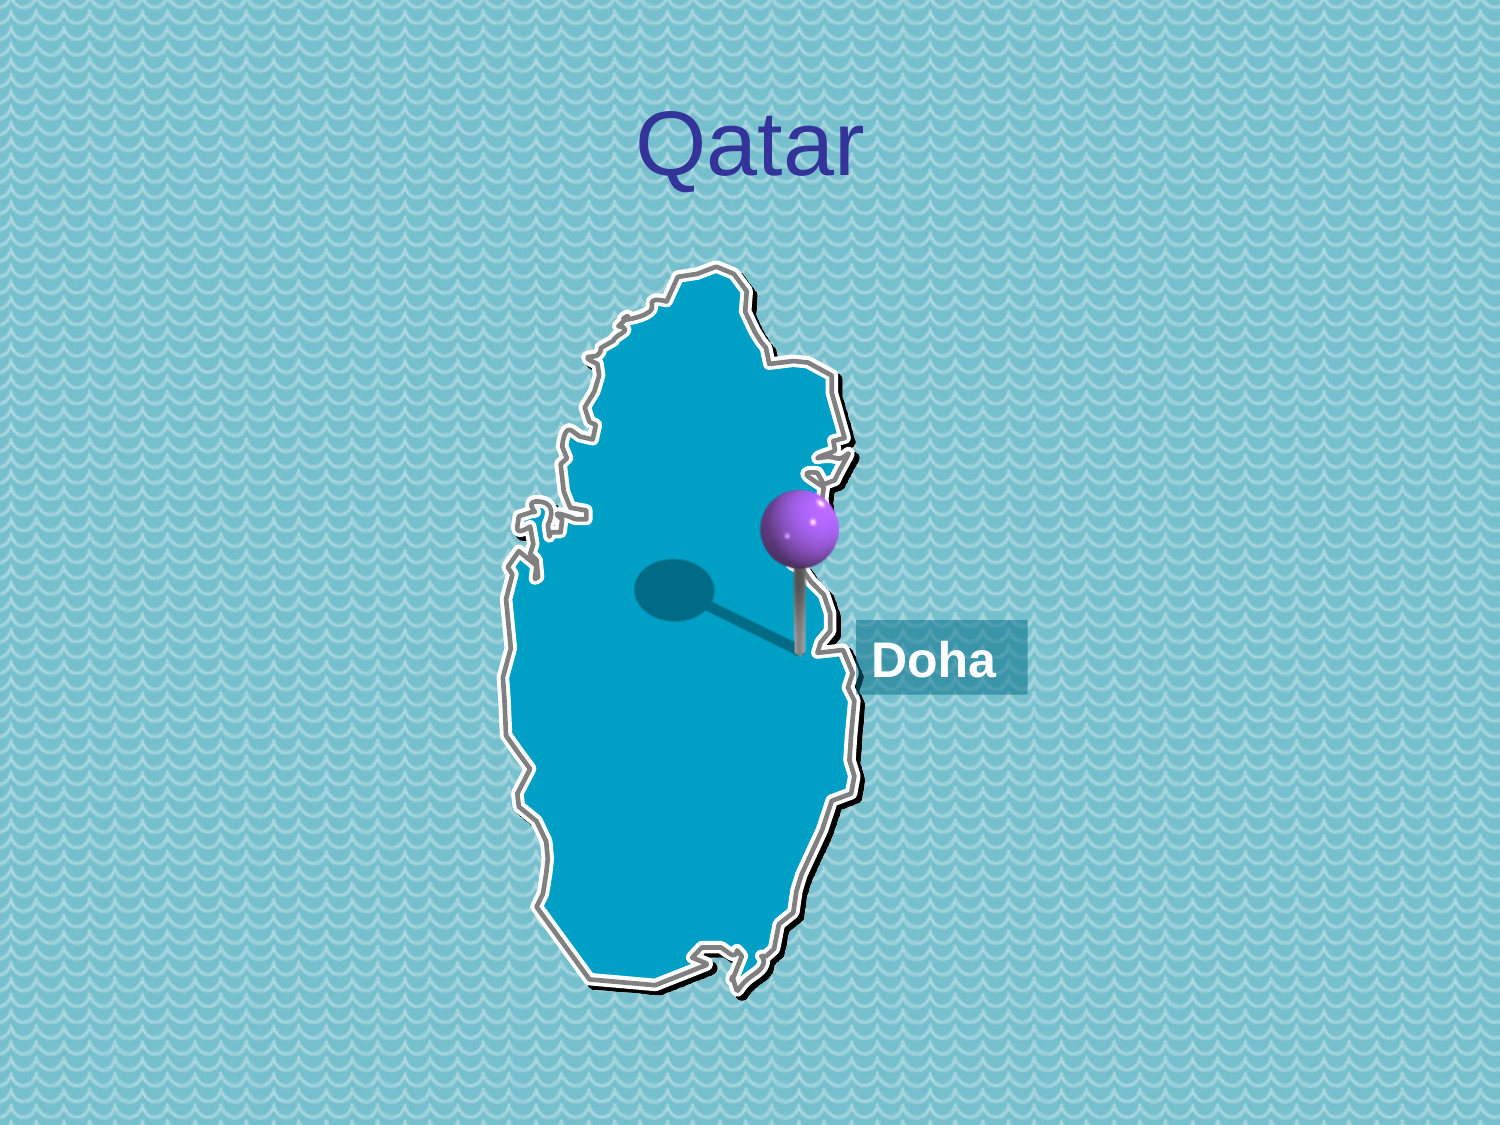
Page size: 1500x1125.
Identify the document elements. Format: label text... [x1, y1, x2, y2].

text_box Doha [856, 620, 1028, 695]
picture [0, 0, 1500, 1125]
title Qatar [75, 45, 1425, 233]
text_box [502, 266, 855, 991]
